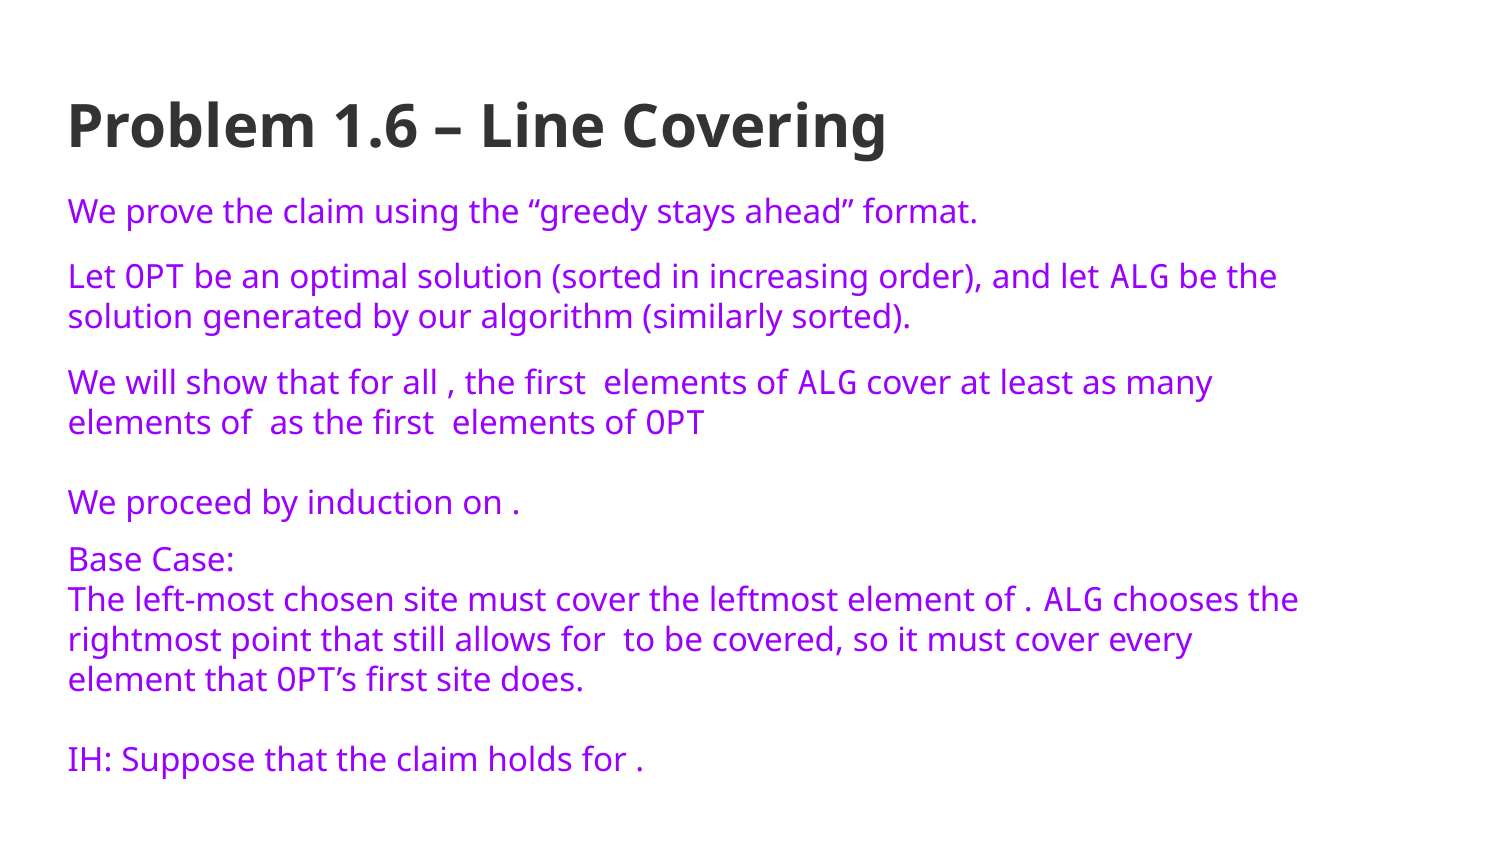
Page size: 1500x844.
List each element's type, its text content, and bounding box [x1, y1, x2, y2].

title Problem 1.6 – Line Covering [51, 72, 1449, 176]
